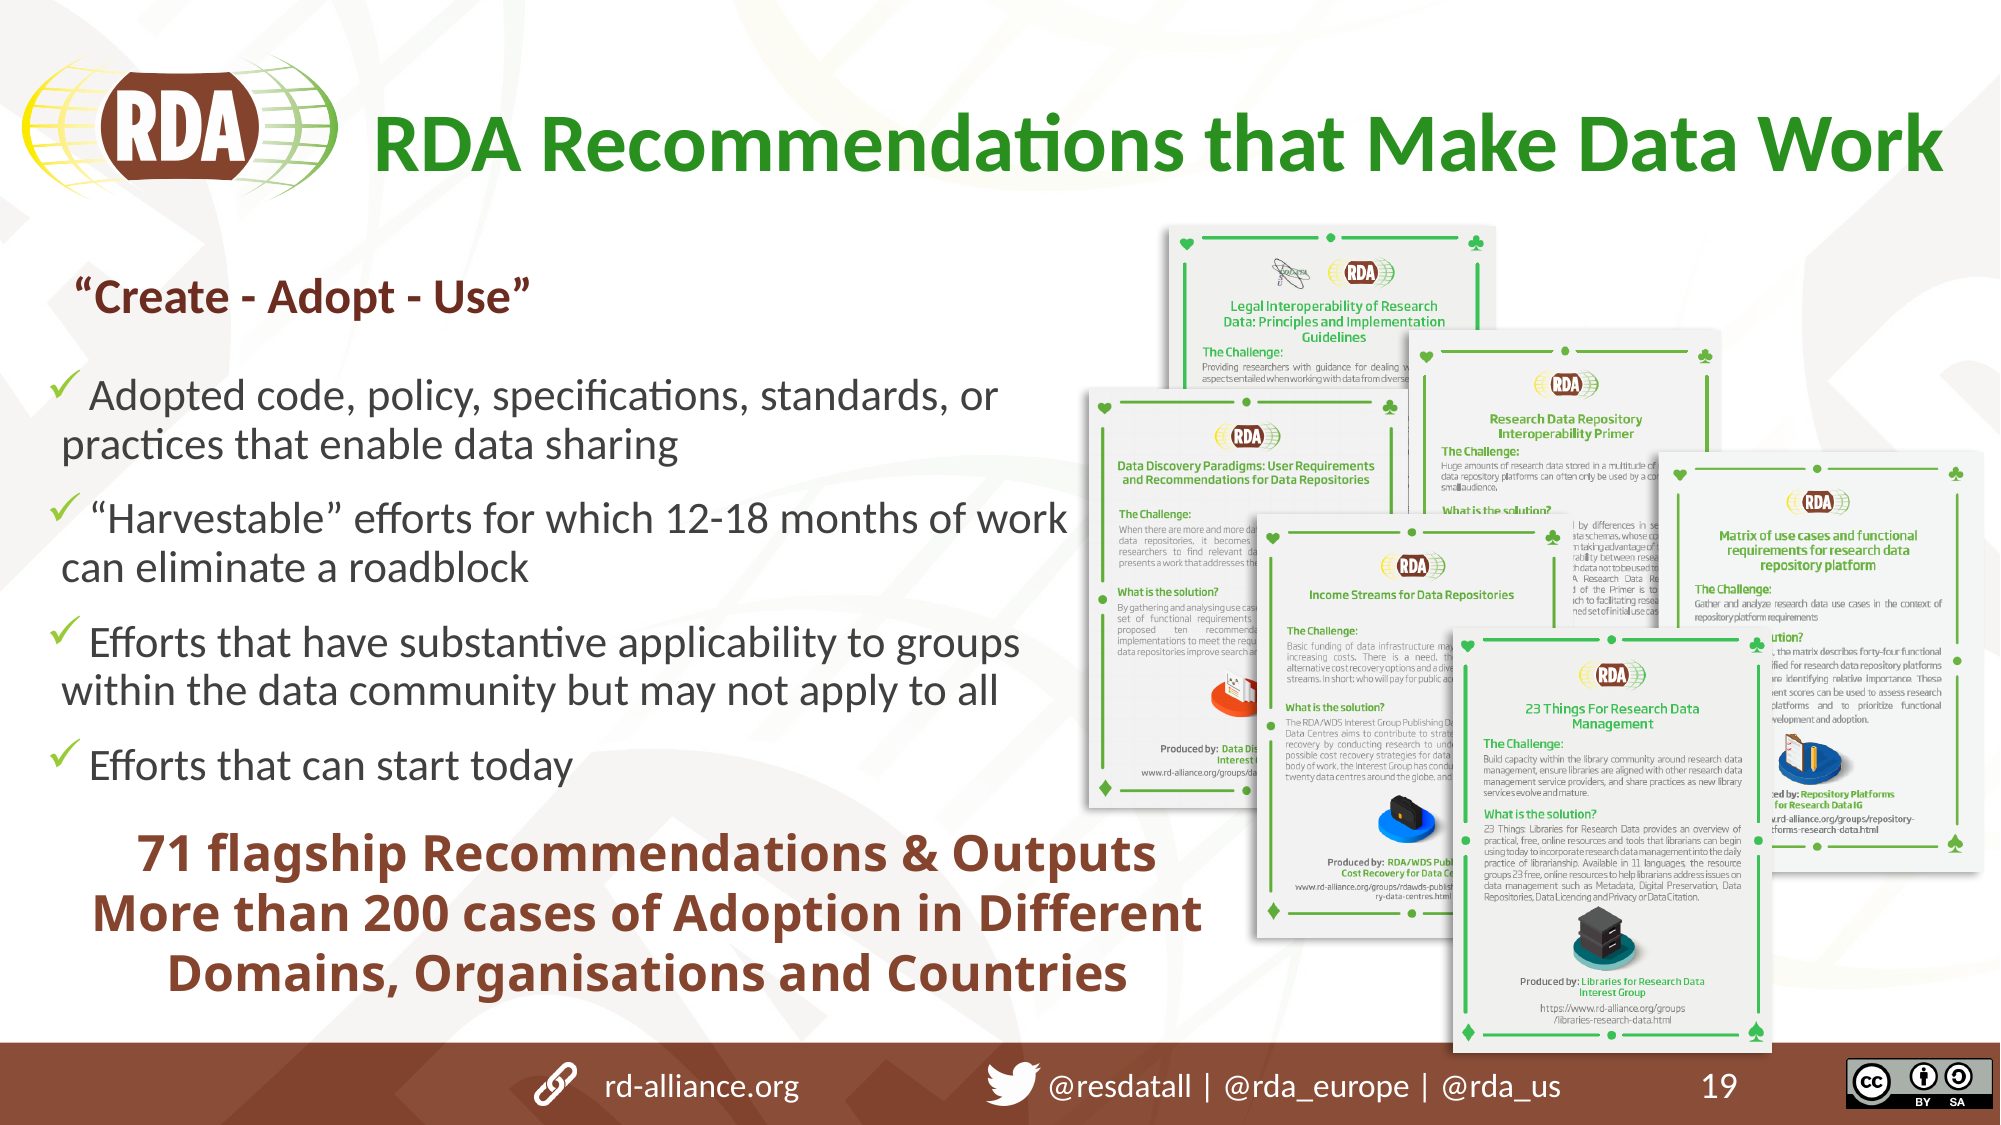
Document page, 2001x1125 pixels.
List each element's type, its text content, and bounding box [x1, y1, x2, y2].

footer rd-alliance.org @resdatall | @rda_europe | @rda_us [538, 1054, 1629, 1114]
picture [534, 1062, 538, 1106]
text_box “Create - Adopt - Use” [57, 255, 949, 376]
text_box Adopted code, policy, specifications, standards, or practices that enable data sharing “Harvestable” efforts for which 12-18 months of work can eliminate a roadblock Efforts that have substantive applicability to groups within the data community but may not apply to all Efforts that can start today [31, 364, 1106, 804]
slide_number 19 [1684, 1054, 1800, 1125]
title RDA Recommendations that Make Data Work [358, 54, 1974, 234]
picture [1846, 1058, 1993, 1109]
picture [21, 51, 341, 203]
picture [1089, 226, 1984, 1053]
text_box 71 flagship Recommendations & Outputs More than 200 cases of Adoption in Different Domains, Organisations and Countries [30, 813, 1265, 1009]
